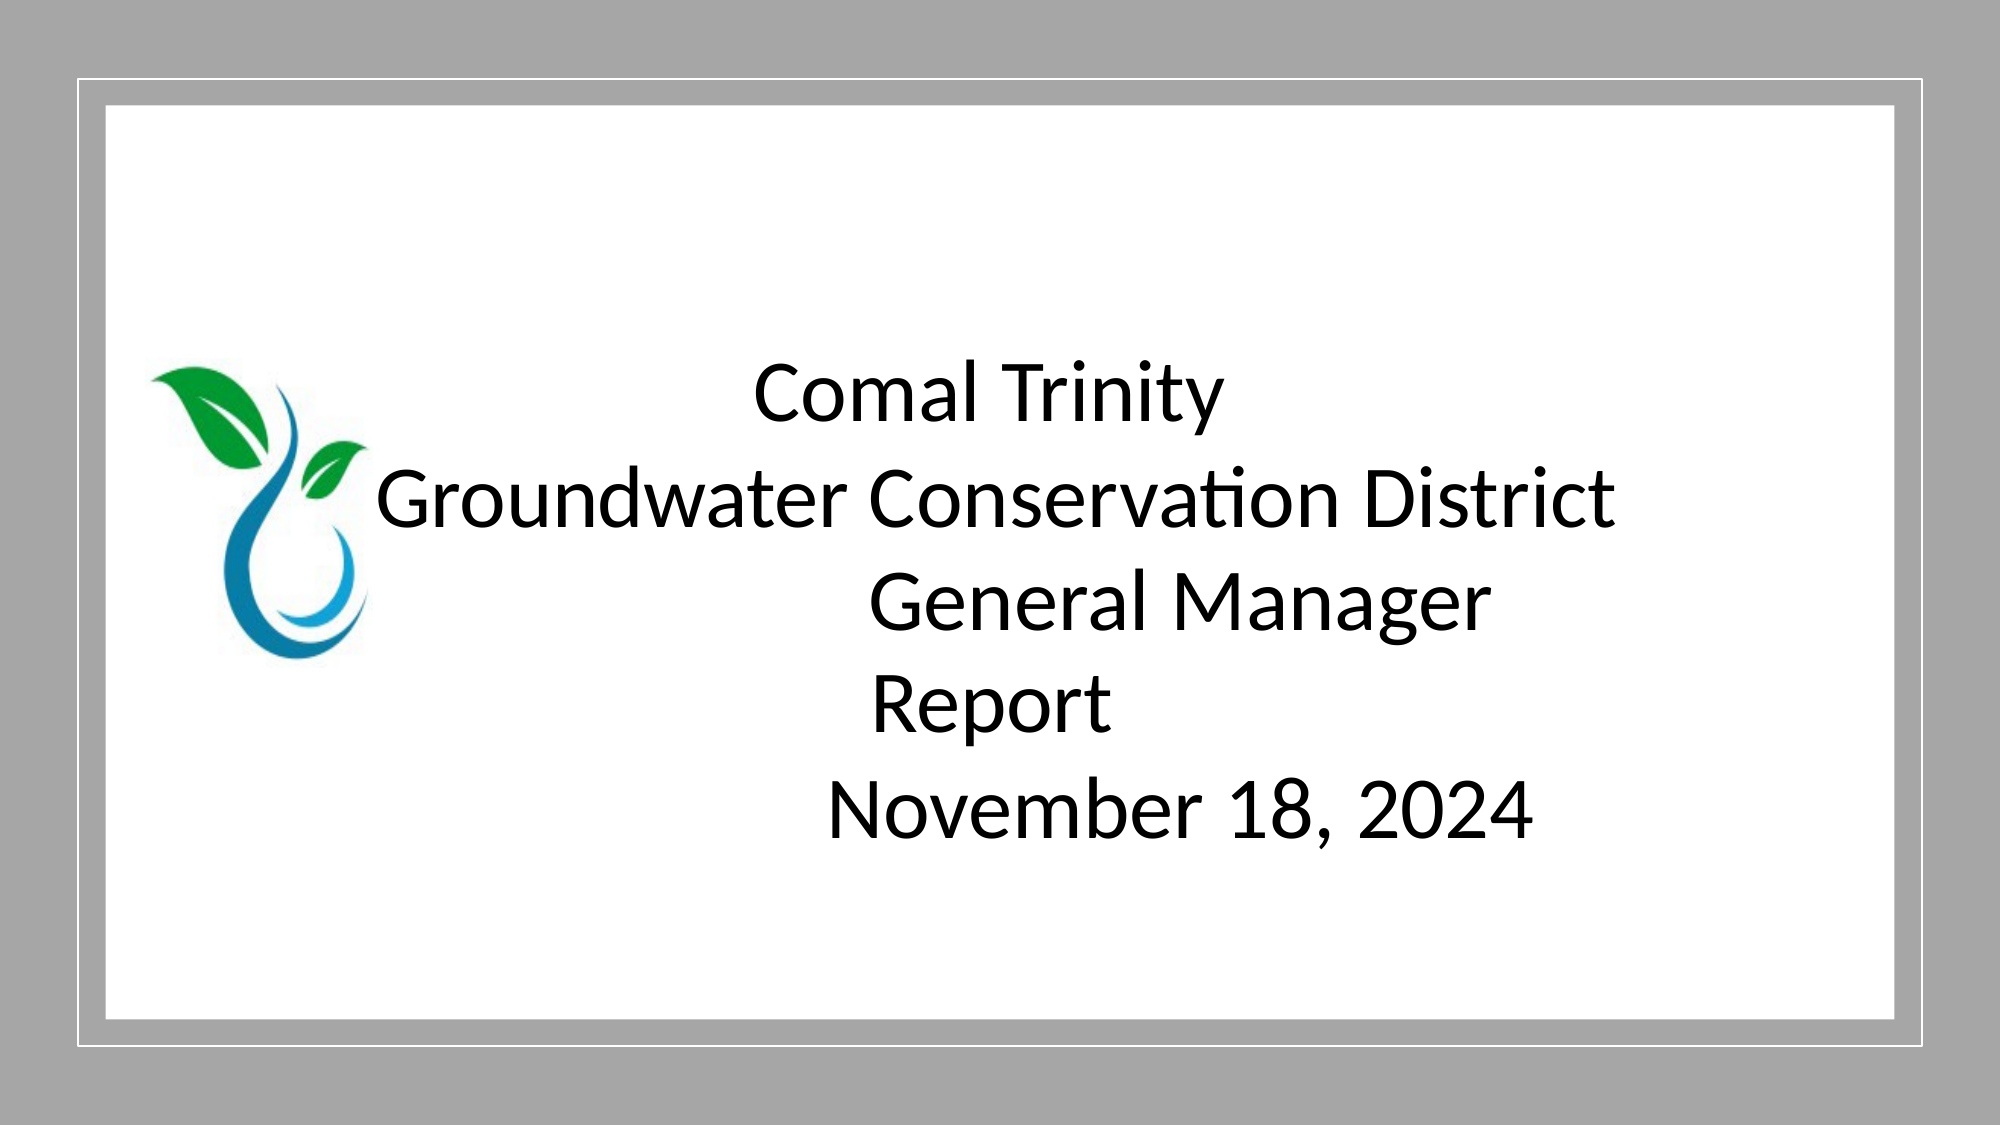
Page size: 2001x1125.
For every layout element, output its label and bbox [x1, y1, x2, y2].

text_box [0, 0, 2000, 1125]
text_box [76, 77, 1924, 1048]
